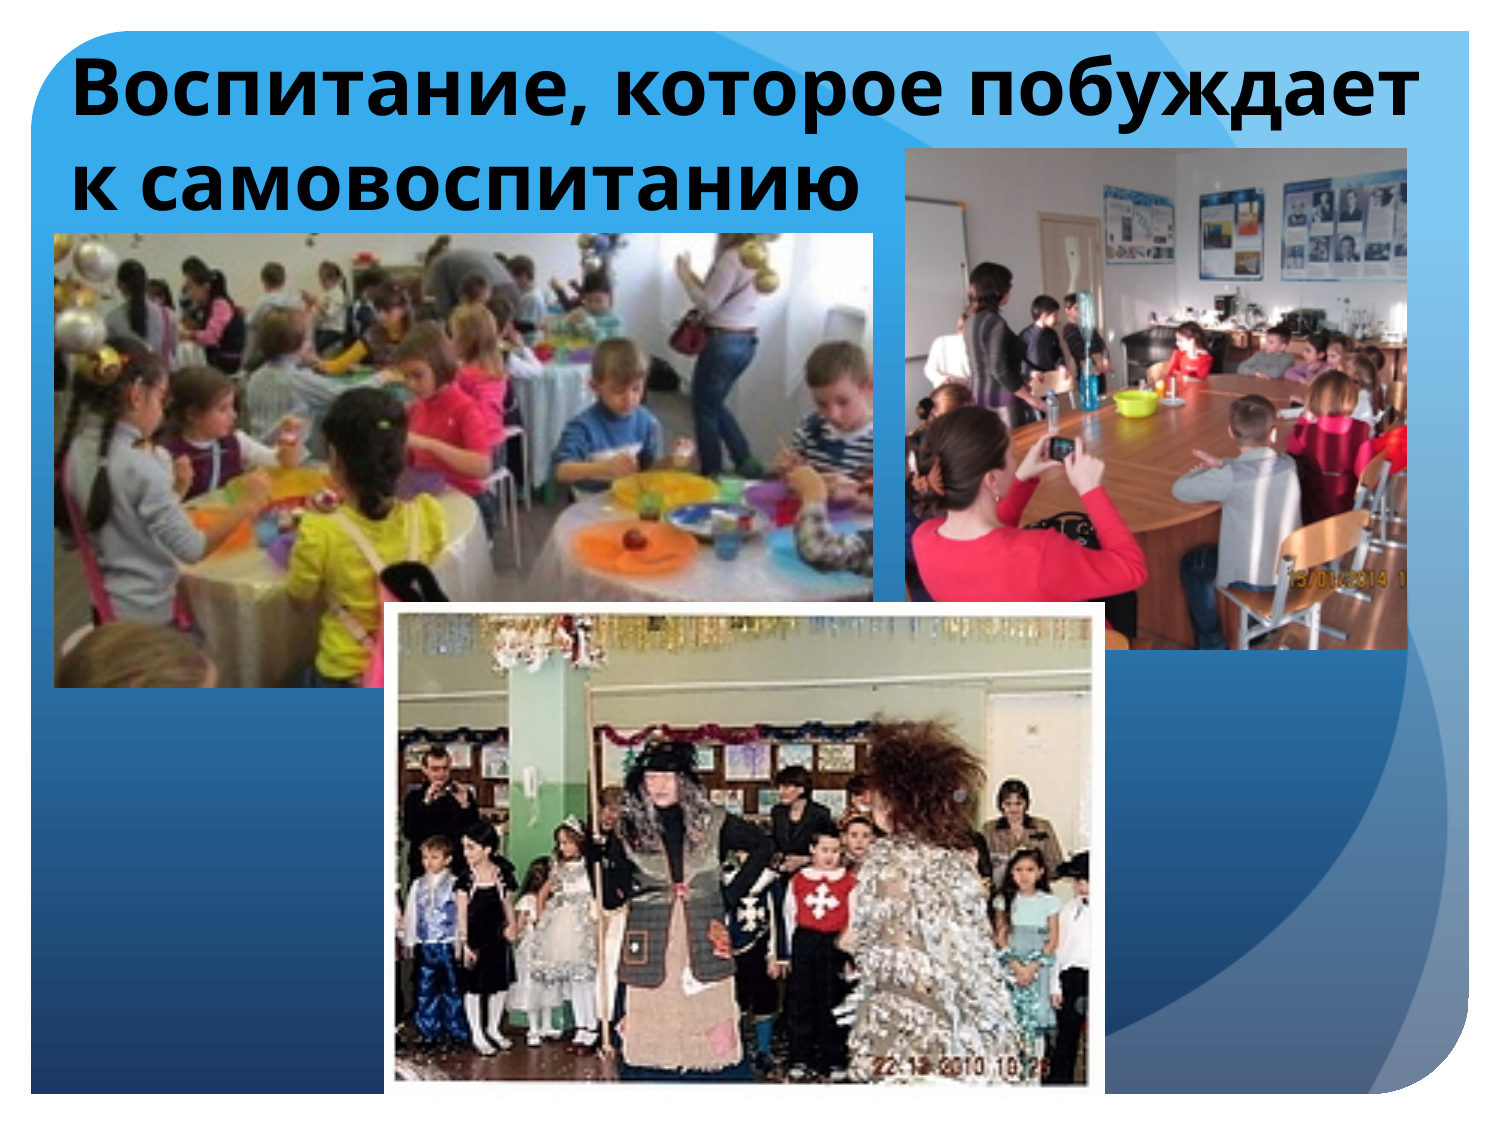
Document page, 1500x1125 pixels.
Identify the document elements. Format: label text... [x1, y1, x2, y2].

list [54, 233, 873, 688]
title Воспитание, которое побуждает к самовоспитанию [54, 62, 1470, 234]
picture [24, 30, 1473, 1101]
